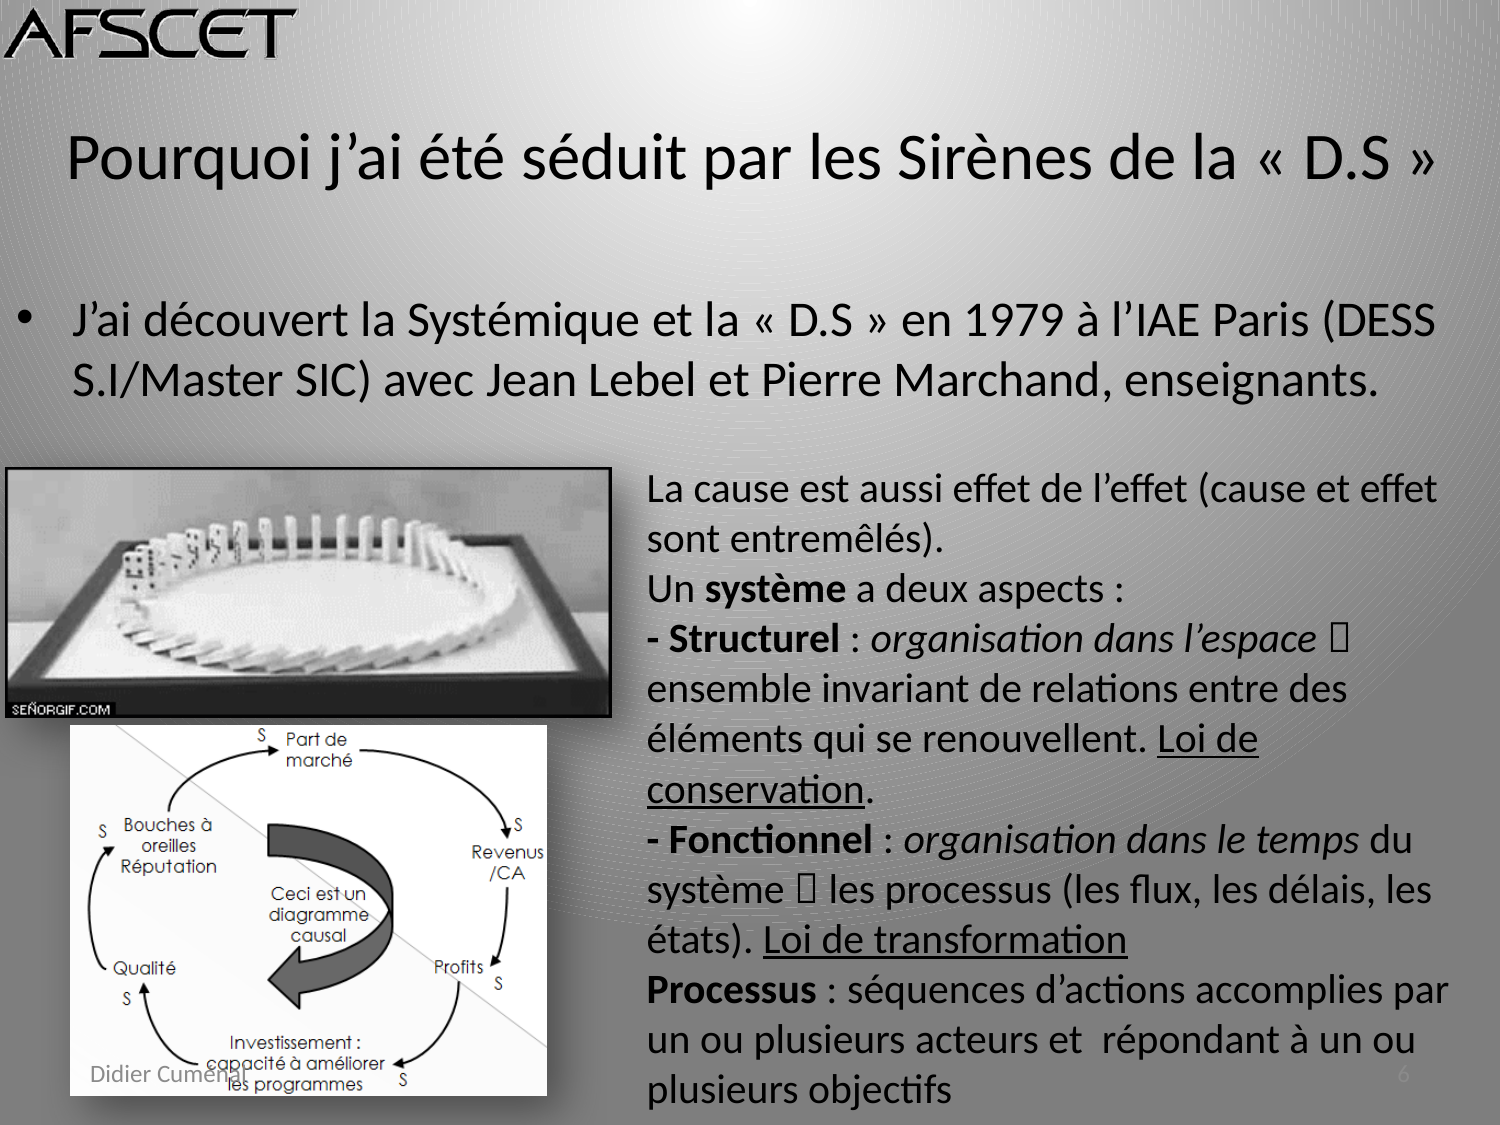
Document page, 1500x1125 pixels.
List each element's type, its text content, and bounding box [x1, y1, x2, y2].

picture [5, 467, 613, 718]
picture [0, 0, 307, 66]
title Pourquoi j’ai été séduit par les Sirènes de la « D.S » [3, 78, 1500, 229]
picture [70, 724, 547, 1097]
text_box La cause est aussi effet de l’effet (cause et effet sont entremêlés). Un système a deux aspects : - Structurel : organisation dans l’espace  ensemble invariant de relations entre des éléments qui se renouvellent. Loi de conservation. - Fonctionnel : organisation dans le temps du système  les processus (les flux, les délais, les états). Loi de transformation Processus : séquences d’actions accomplies par un ou plusieurs acteurs et répondant à un ou plusieurs objectifs [631, 453, 1500, 1119]
list J’ai découvert la Systémique et la « D.S » en 1979 à l’IAE Paris (DESS S.I/Master SIC) avec Jean Lebel et Pierre Marchand, enseignants. [1, 278, 1500, 445]
